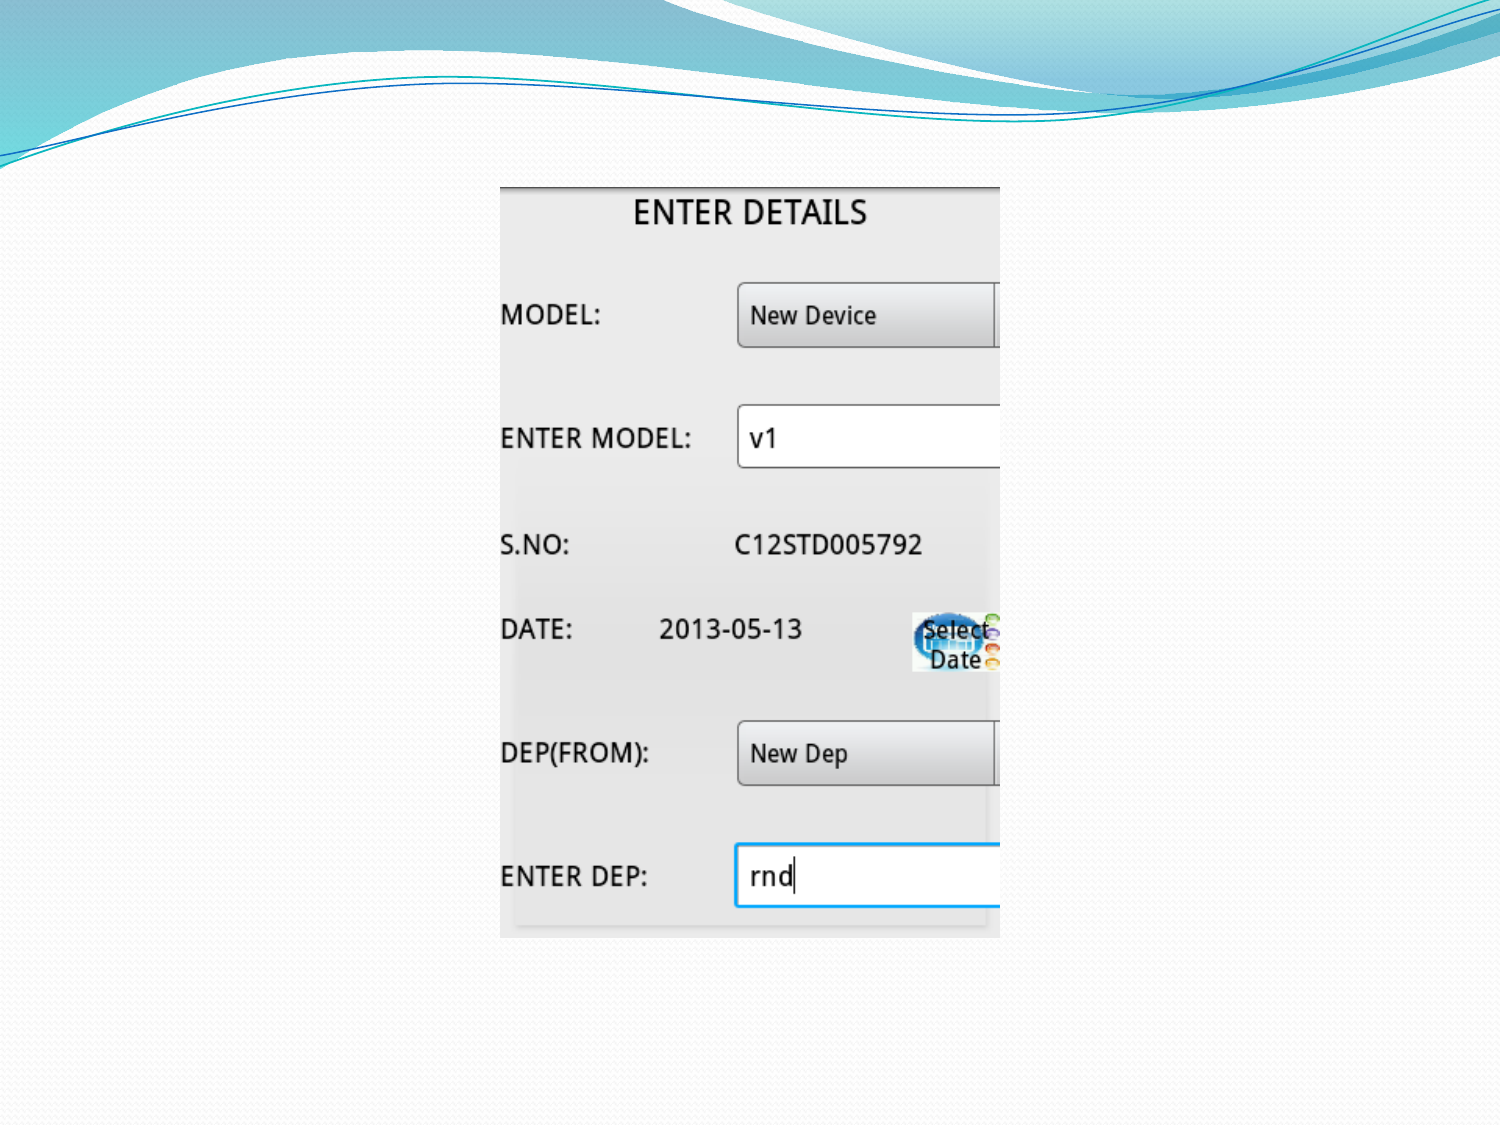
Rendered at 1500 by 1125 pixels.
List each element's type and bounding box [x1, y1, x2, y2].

picture [499, 187, 1001, 938]
picture [738, 846, 1001, 905]
